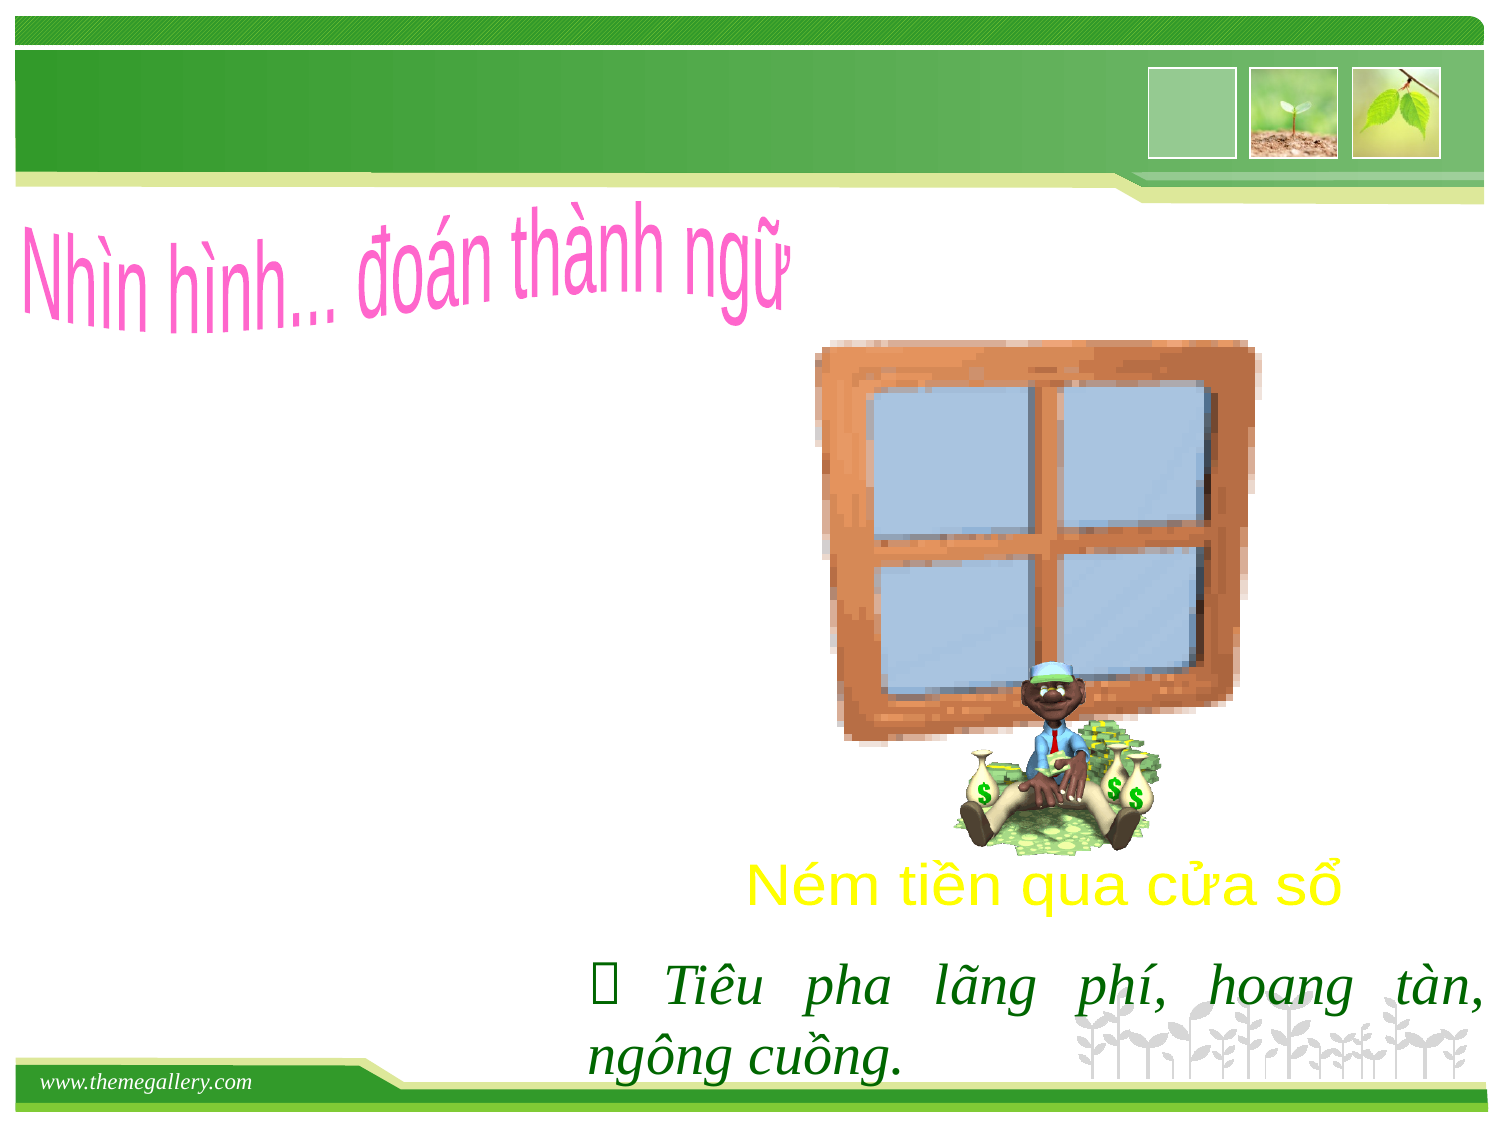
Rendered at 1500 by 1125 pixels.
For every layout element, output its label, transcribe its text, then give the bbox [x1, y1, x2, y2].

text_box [779, 307, 1293, 858]
text_box  Tiêu pha lãng phí, hoang tàn, ngông cuồng. [572, 938, 1500, 1094]
picture [1353, 69, 1439, 157]
picture [1251, 69, 1337, 157]
